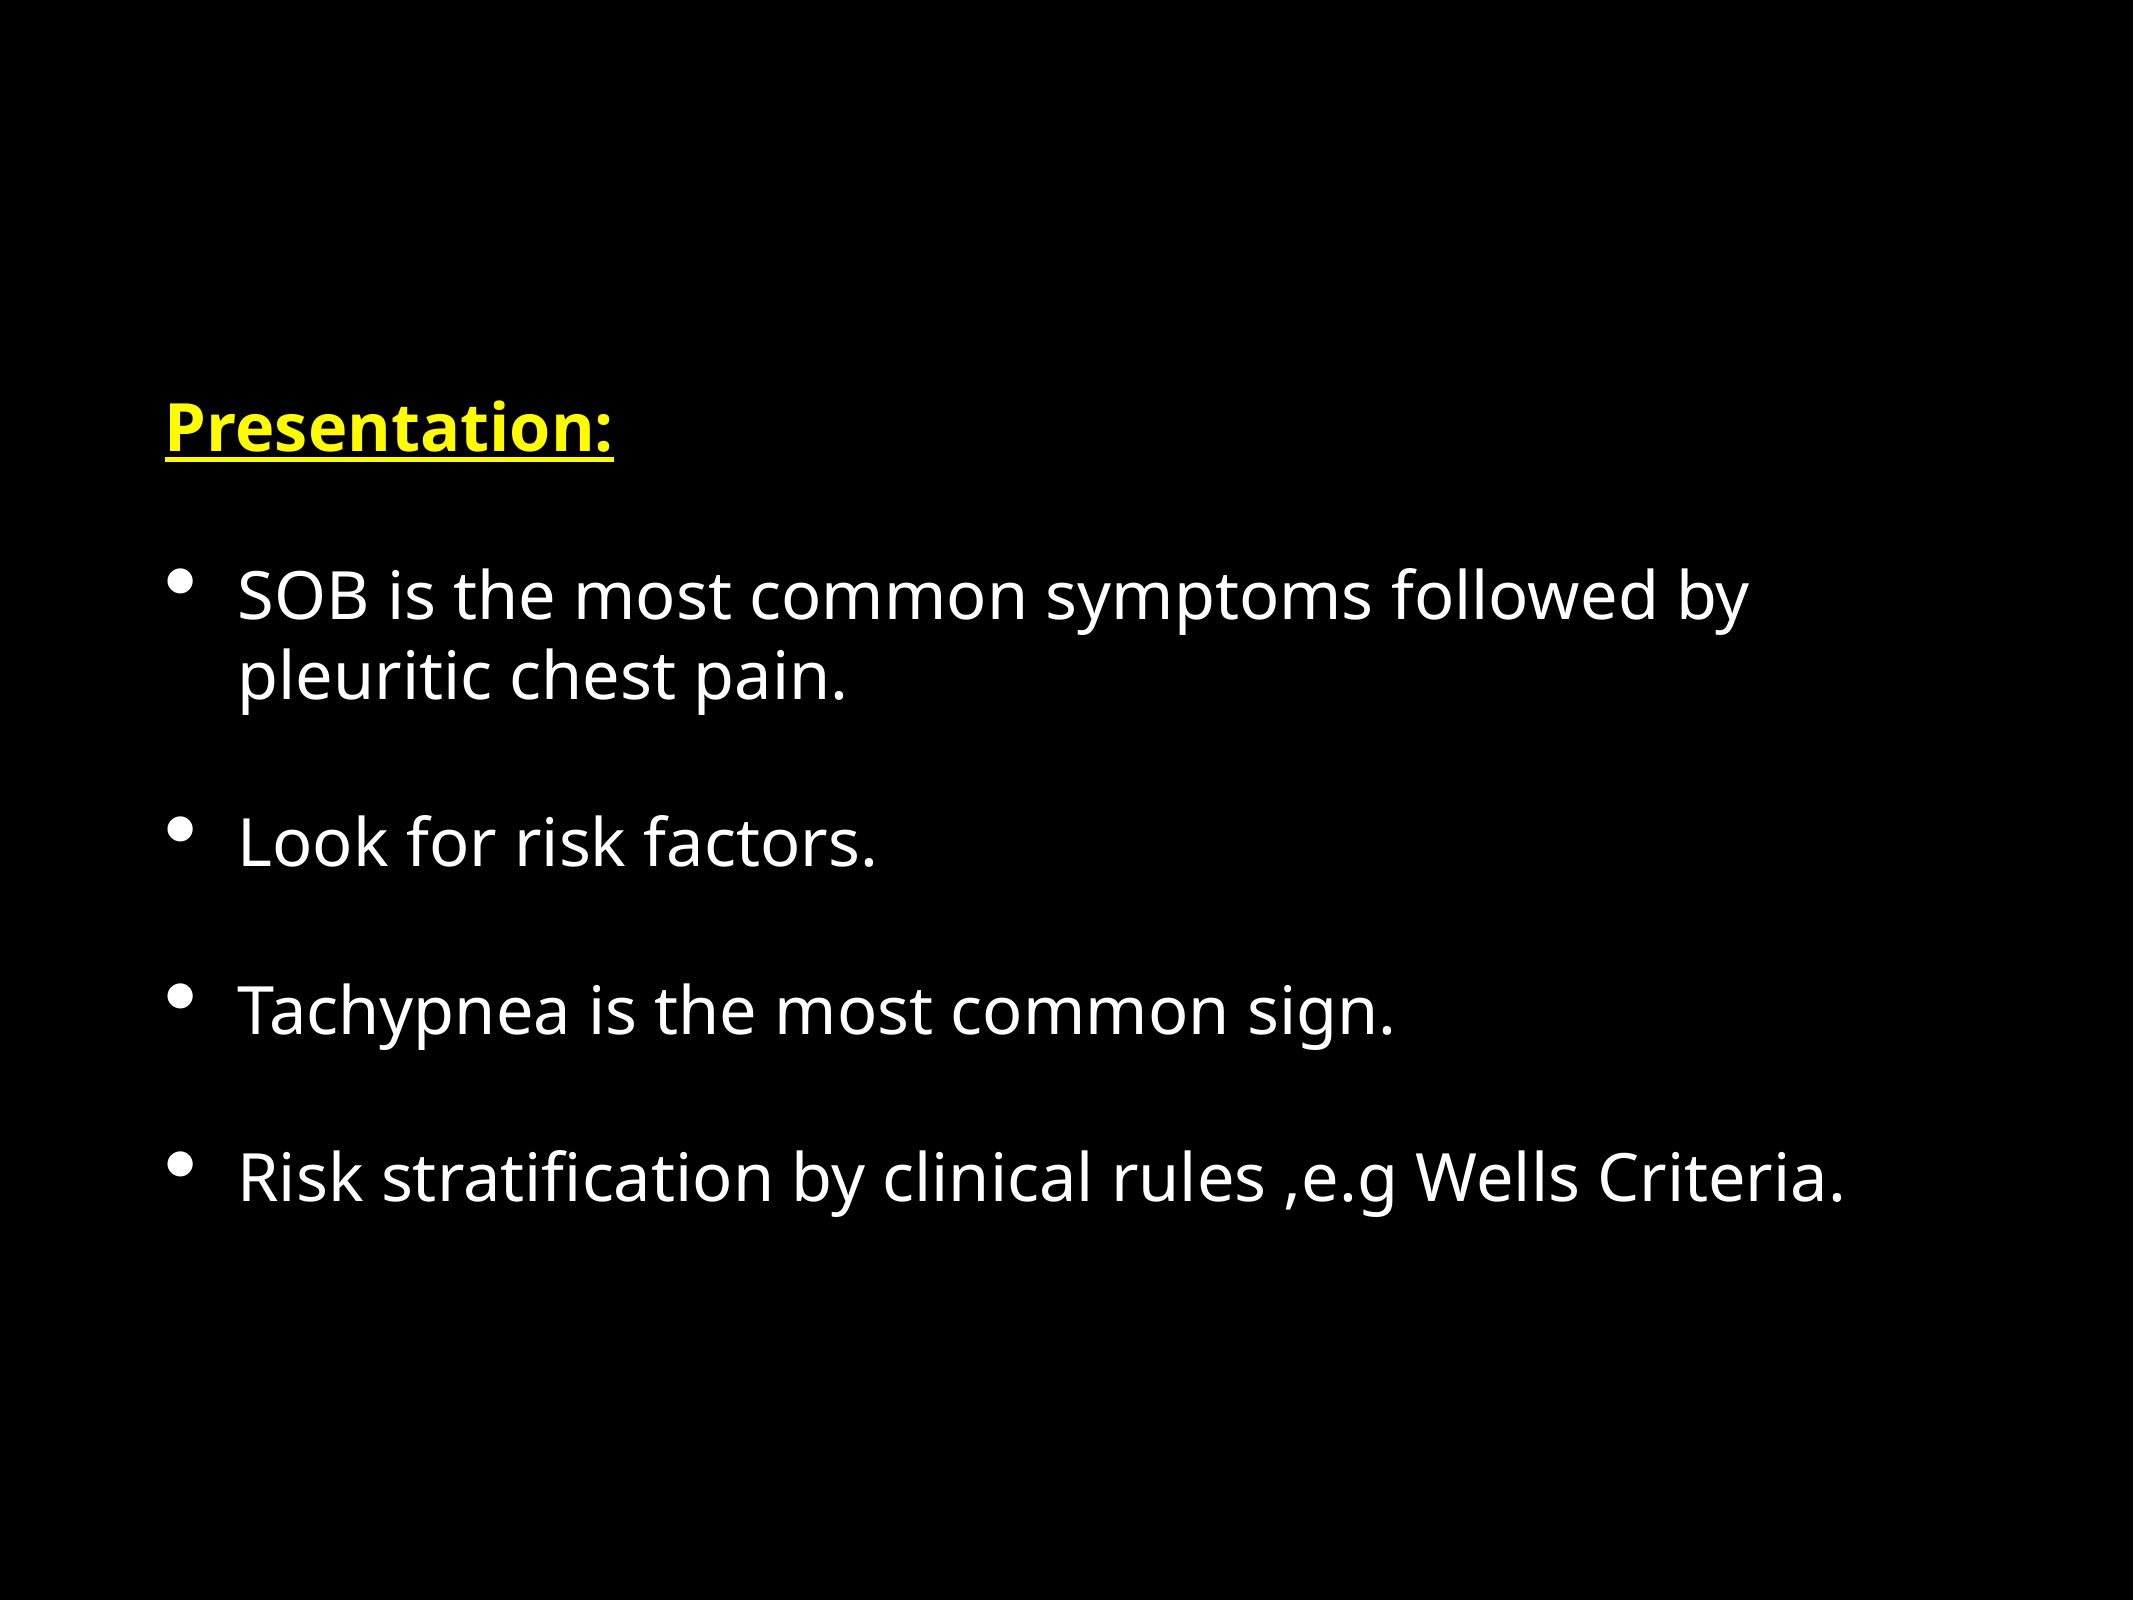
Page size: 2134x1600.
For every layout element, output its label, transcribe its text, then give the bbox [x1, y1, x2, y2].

list Presentation: SOB is the most common symptoms followed by pleuritic chest pain. Look for risk factors. Tachypnea is the most common sign. Risk stratification by clinical rules ,e.g Wells Criteria. [155, 207, 1978, 1393]
